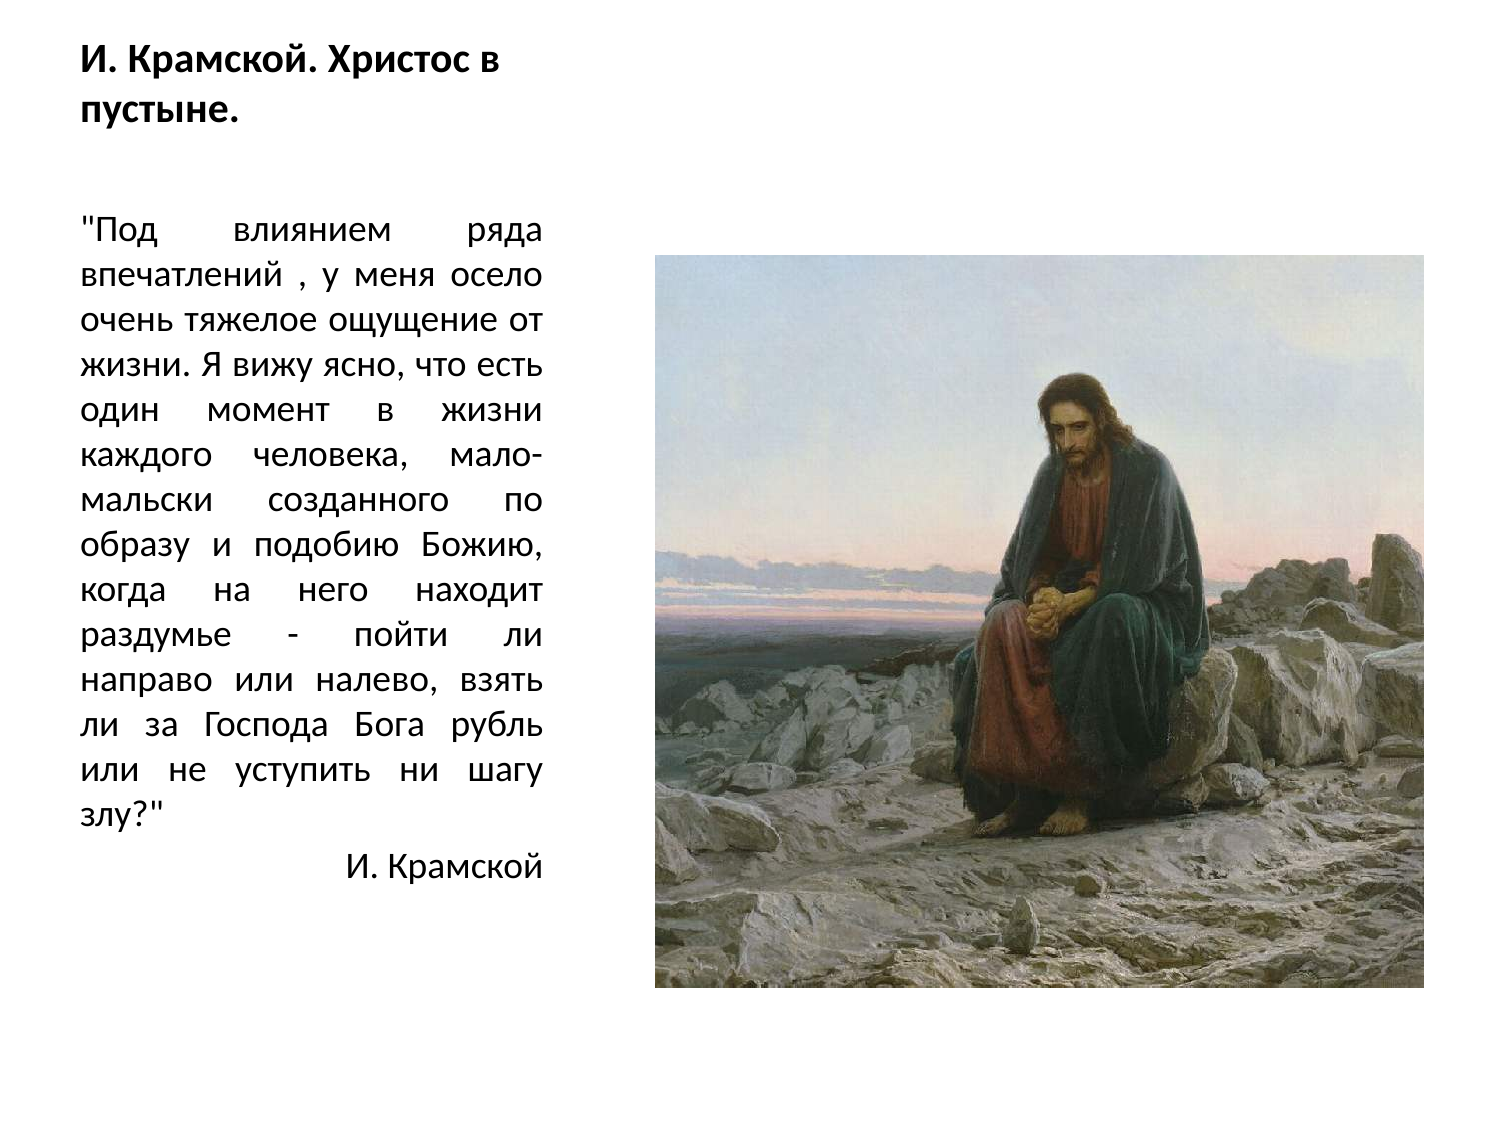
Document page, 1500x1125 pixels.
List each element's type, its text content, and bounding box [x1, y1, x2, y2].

title И. Крамской. Христос в пустыне. [64, 0, 559, 139]
list "Под влиянием ряда впечатлений , у меня осело очень тяжелое ощущение от жизни. Я вижу ясно, что есть один момент в жизни каждого человека, мало-мальски созданного по образу и подобию Божию, когда на него находит раздумье - пойти ли направо или налево, взять ли за Господа Бога рубль или не уступить ни шагу злу?" И. Крамской [64, 196, 559, 966]
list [655, 255, 1424, 988]
